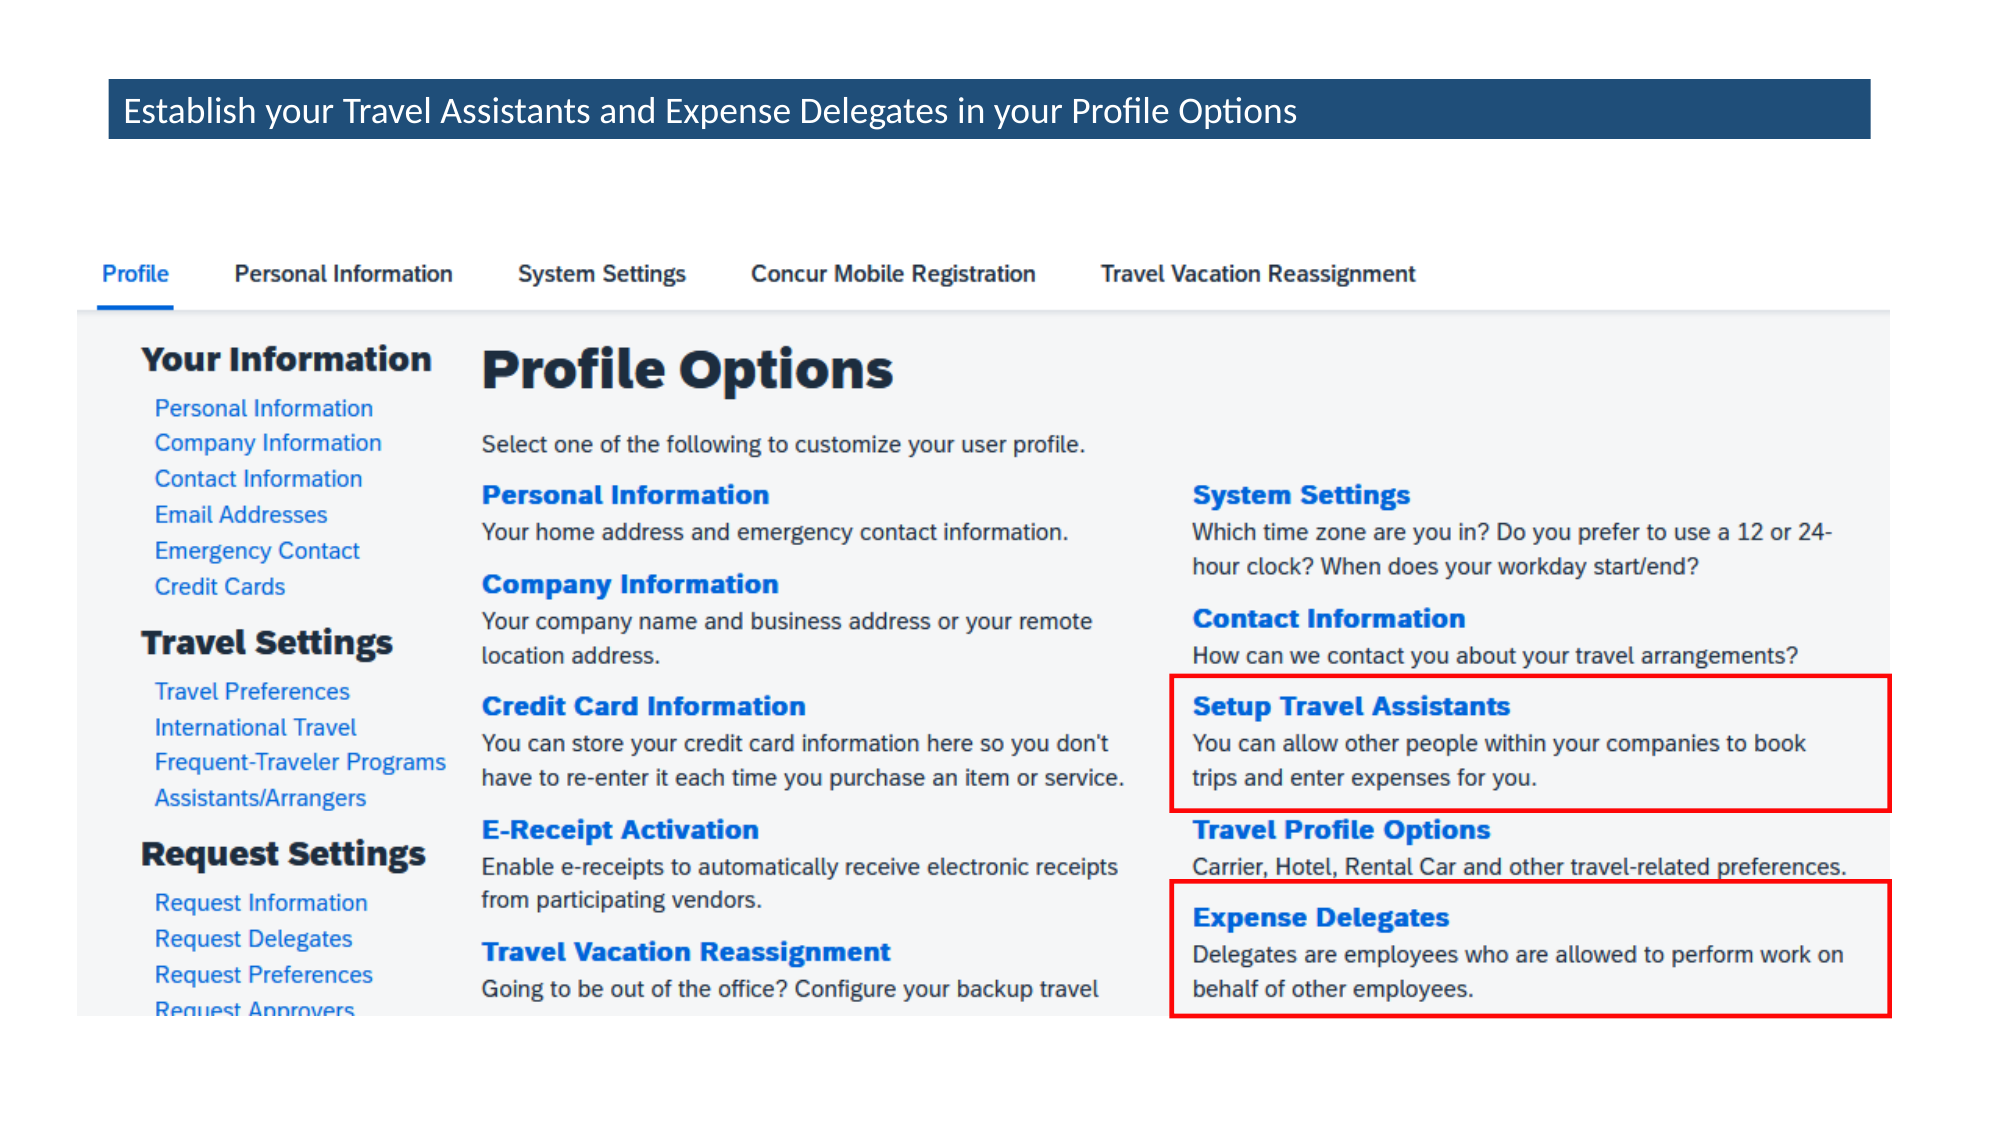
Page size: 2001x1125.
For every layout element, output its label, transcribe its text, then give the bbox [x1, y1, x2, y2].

text_box Establish your Travel Assistants and Expense Delegates in your Profile Options [108, 79, 1871, 139]
picture [77, 243, 1890, 1016]
